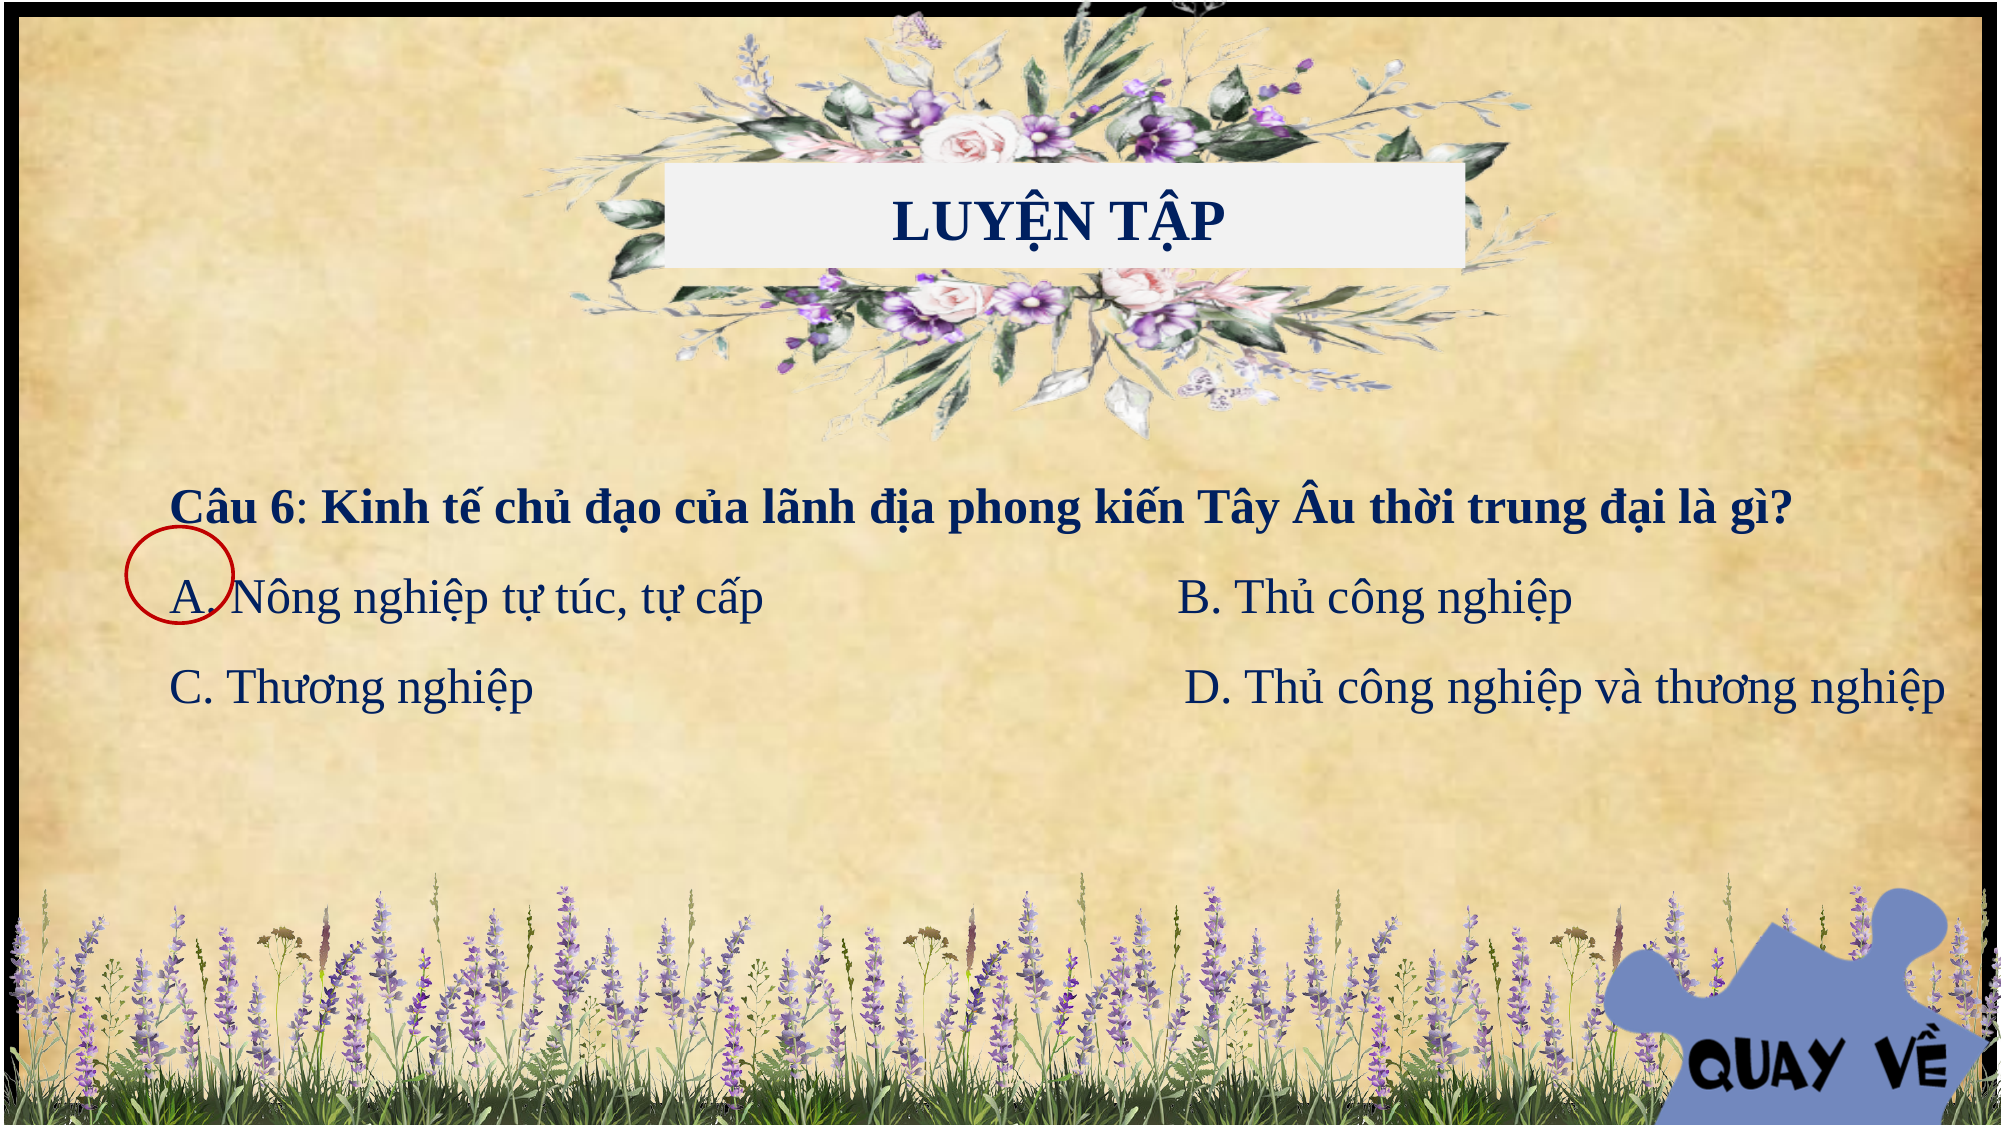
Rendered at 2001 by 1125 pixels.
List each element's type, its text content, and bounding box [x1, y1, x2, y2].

picture [1635, 17, 1982, 436]
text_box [442, 0, 1635, 477]
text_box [4, 848, 2000, 1125]
picture [1599, 883, 1994, 1125]
picture [19, 17, 1982, 848]
text_box [125, 525, 235, 625]
text_box Câu 6: Kinh tế chủ đạo của lãnh địa phong kiến Tây Âu thời trung đại là gì? A. Nông nghiệp tự túc, tự cấp B. Thủ công nghiệp C. Thương nghiệp D. Thủ công nghiệp và thương nghiệp [154, 436, 2000, 722]
